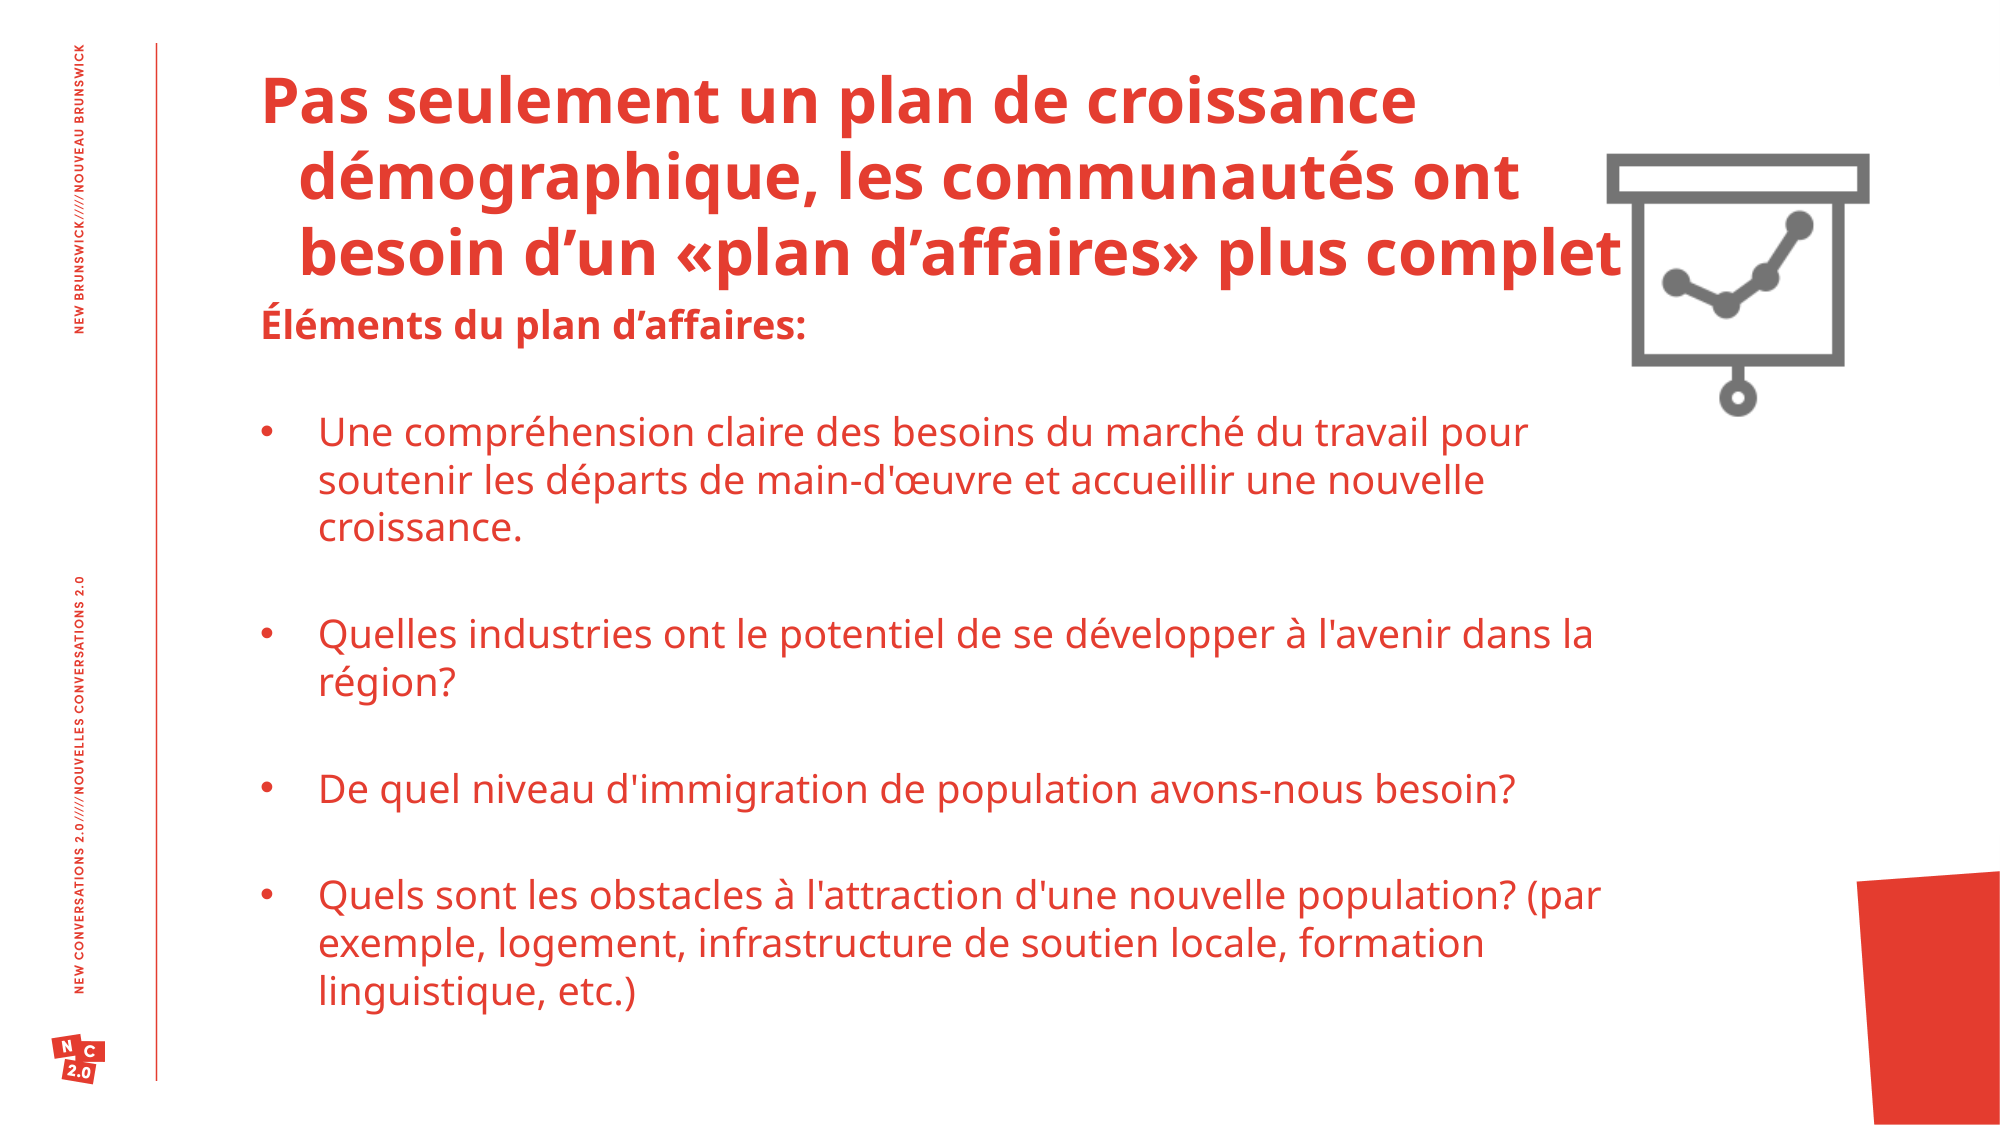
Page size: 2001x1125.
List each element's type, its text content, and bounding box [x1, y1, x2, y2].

list Pas seulement un plan de croissance démographique, les communautés ont besoin d’un «plan d’affaires» plus complet Éléments du plan d’affaires: Une compréhension claire des besoins du marché du travail pour soutenir les départs de main-d'œuvre et accueillir une nouvelle croissance. Quelles industries ont le potentiel de se développer à l'avenir dans la région? De quel niveau d'immigration de population avons-nous besoin? Quels sont les obstacles à l'attraction d'une nouvelle population? (par exemple, logement, infrastructure de soutien locale, formation linguistique, etc.) [206, 42, 1649, 1031]
picture [0, 0, 2000, 1125]
